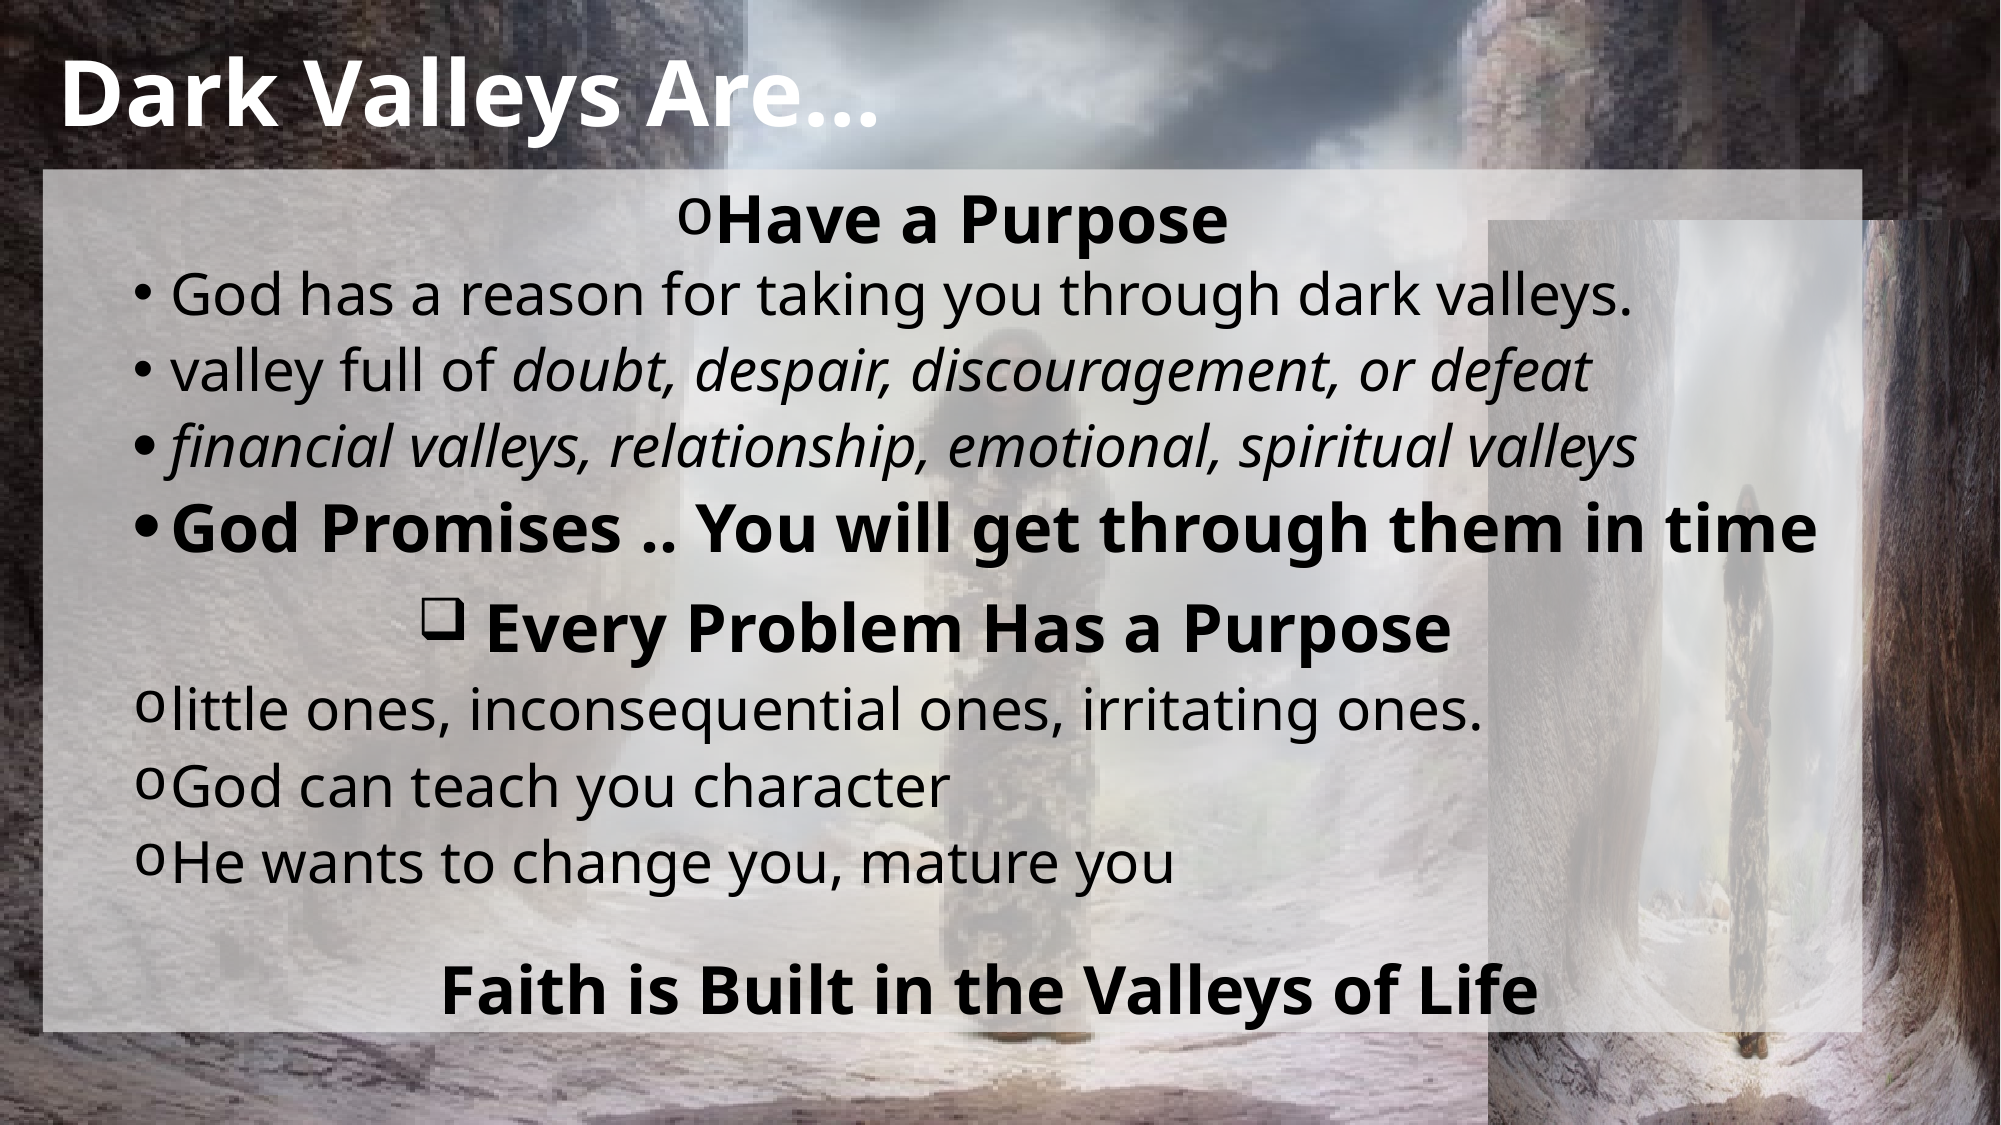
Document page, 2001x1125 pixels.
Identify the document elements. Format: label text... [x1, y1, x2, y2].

title Dark Valleys Are… [42, 25, 943, 169]
picture [0, 0, 2001, 1125]
list Have a Purpose God has a reason for taking you through dark valleys. valley full of doubt, despair, discouragement, or defeat financial valleys, relationship, emotional, spiritual valleys God Promises .. You will get through them in time Every Problem Has a Purpose little ones, inconsequential ones, irritating ones. God can teach you character He wants to change you, mature you Faith is Built in the Valleys of Life [42, 169, 1863, 1033]
